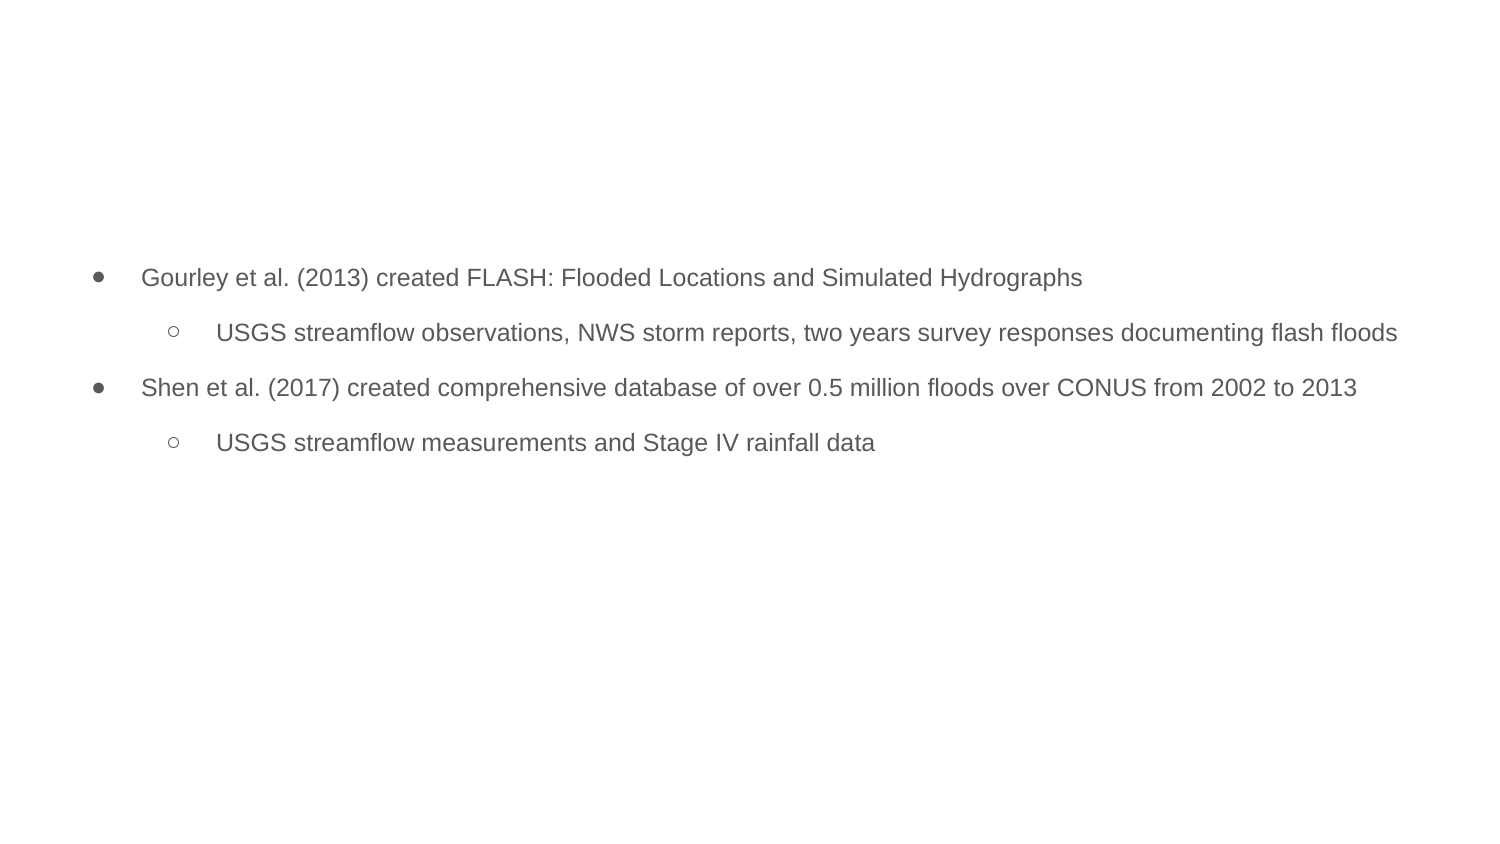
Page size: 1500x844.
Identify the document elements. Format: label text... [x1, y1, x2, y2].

list Gourley et al. (2013) created FLASH: Flooded Locations and Simulated Hydrographs USGS streamflow observations, NWS storm reports, two years survey responses documenting flash floods Shen et al. (2017) created comprehensive database of over 0.5 million floods over CONUS from 2002 to 2013 USGS streamflow measurements and Stage IV rainfall data [51, 76, 1449, 637]
